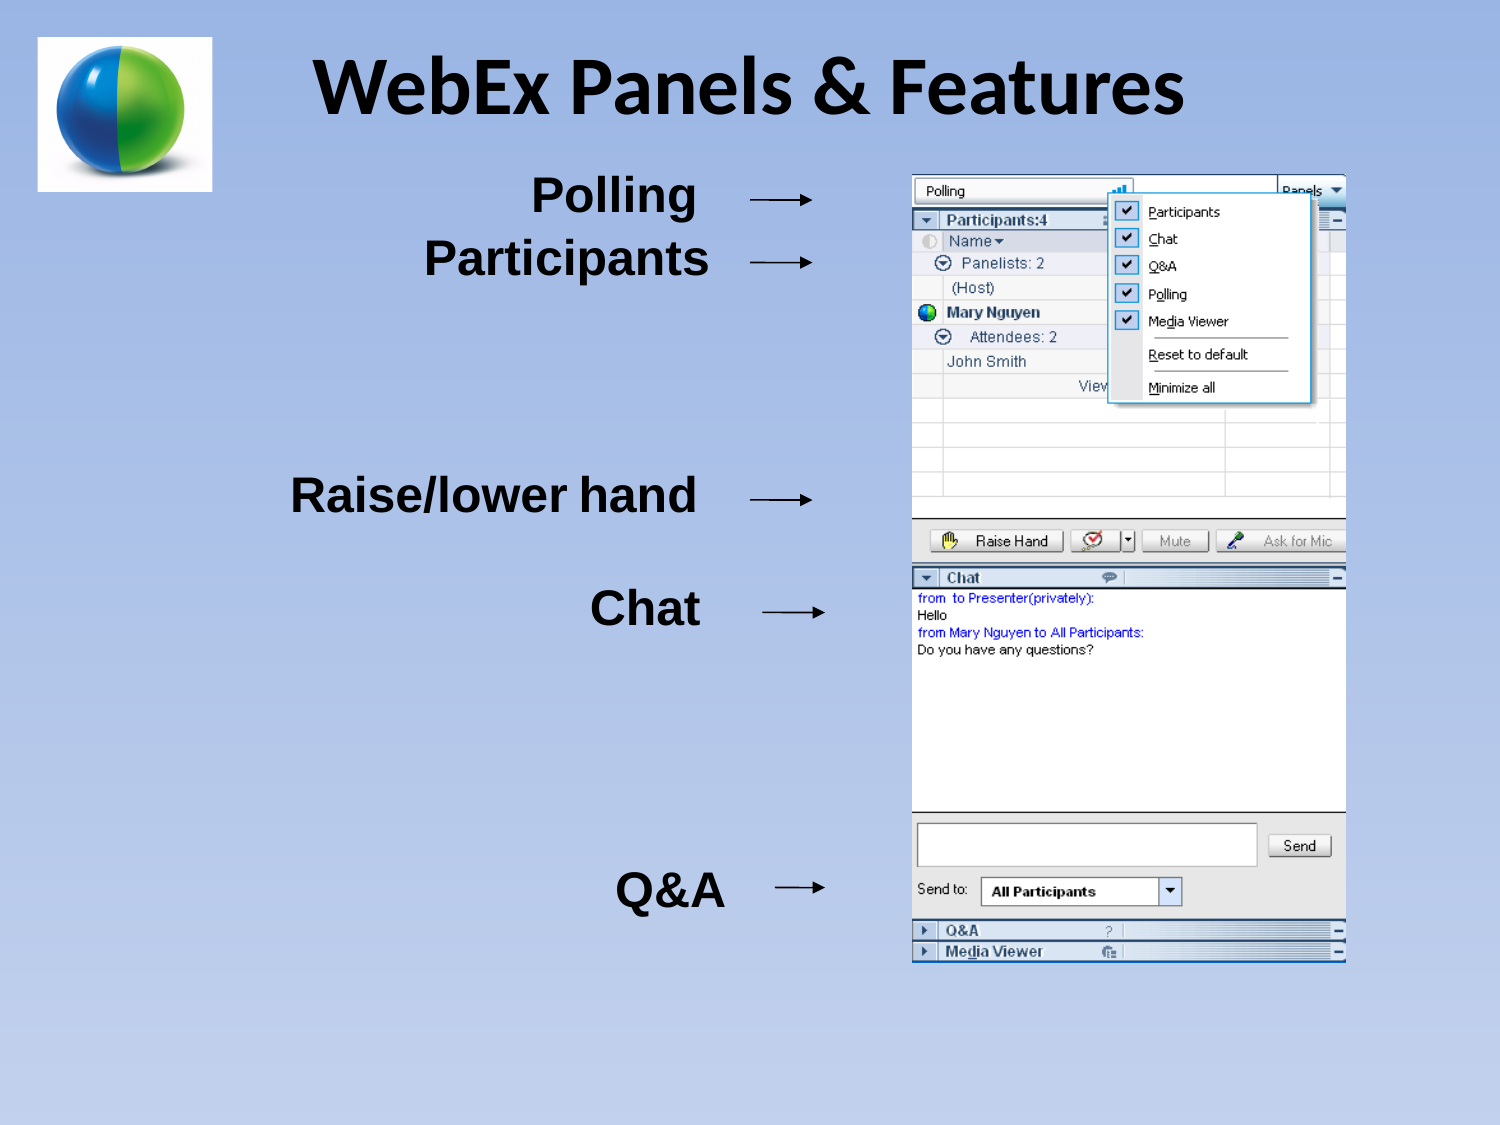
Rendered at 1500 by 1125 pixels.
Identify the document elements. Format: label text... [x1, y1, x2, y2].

picture [37, 37, 213, 193]
text_box [749, 193, 813, 207]
picture [912, 174, 1346, 963]
text_box Q&A [600, 849, 741, 925]
text_box Participants [399, 224, 725, 294]
text_box [749, 256, 813, 269]
text_box [762, 606, 826, 619]
text_box Chat [574, 574, 725, 644]
text_box [749, 493, 813, 507]
text_box [774, 881, 826, 894]
title WebEx Panels & Features [74, 0, 1426, 163]
text_box Raise/lower hand [262, 462, 713, 532]
text_box Polling [387, 162, 713, 232]
